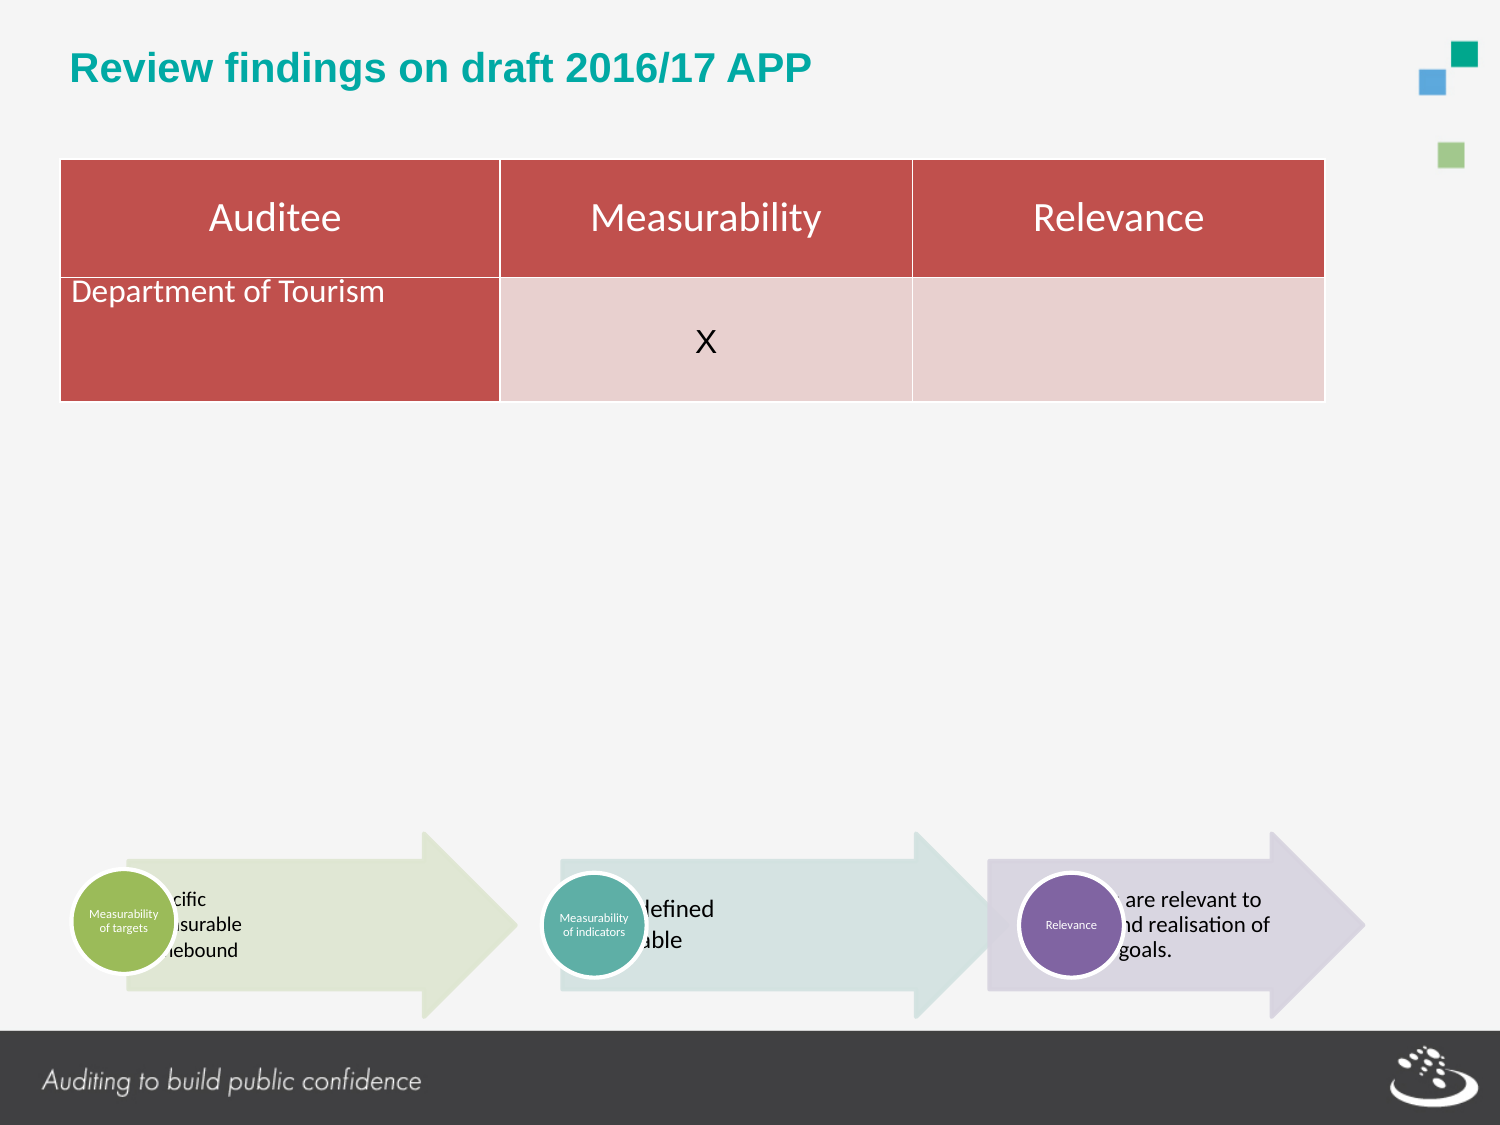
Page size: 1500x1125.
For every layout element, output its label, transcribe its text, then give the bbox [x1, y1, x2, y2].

table_cell X [501, 278, 912, 401]
table_cell Department of Tourism [61, 278, 499, 401]
text_box Review findings on draft 2016/17 APP [54, 33, 1413, 149]
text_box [71, 833, 1421, 1018]
table_cell [913, 278, 1324, 401]
picture [0, 0, 1500, 1125]
table_header Measurability [501, 160, 912, 277]
table_header Relevance [913, 160, 1324, 277]
table_header Auditee [61, 160, 499, 277]
